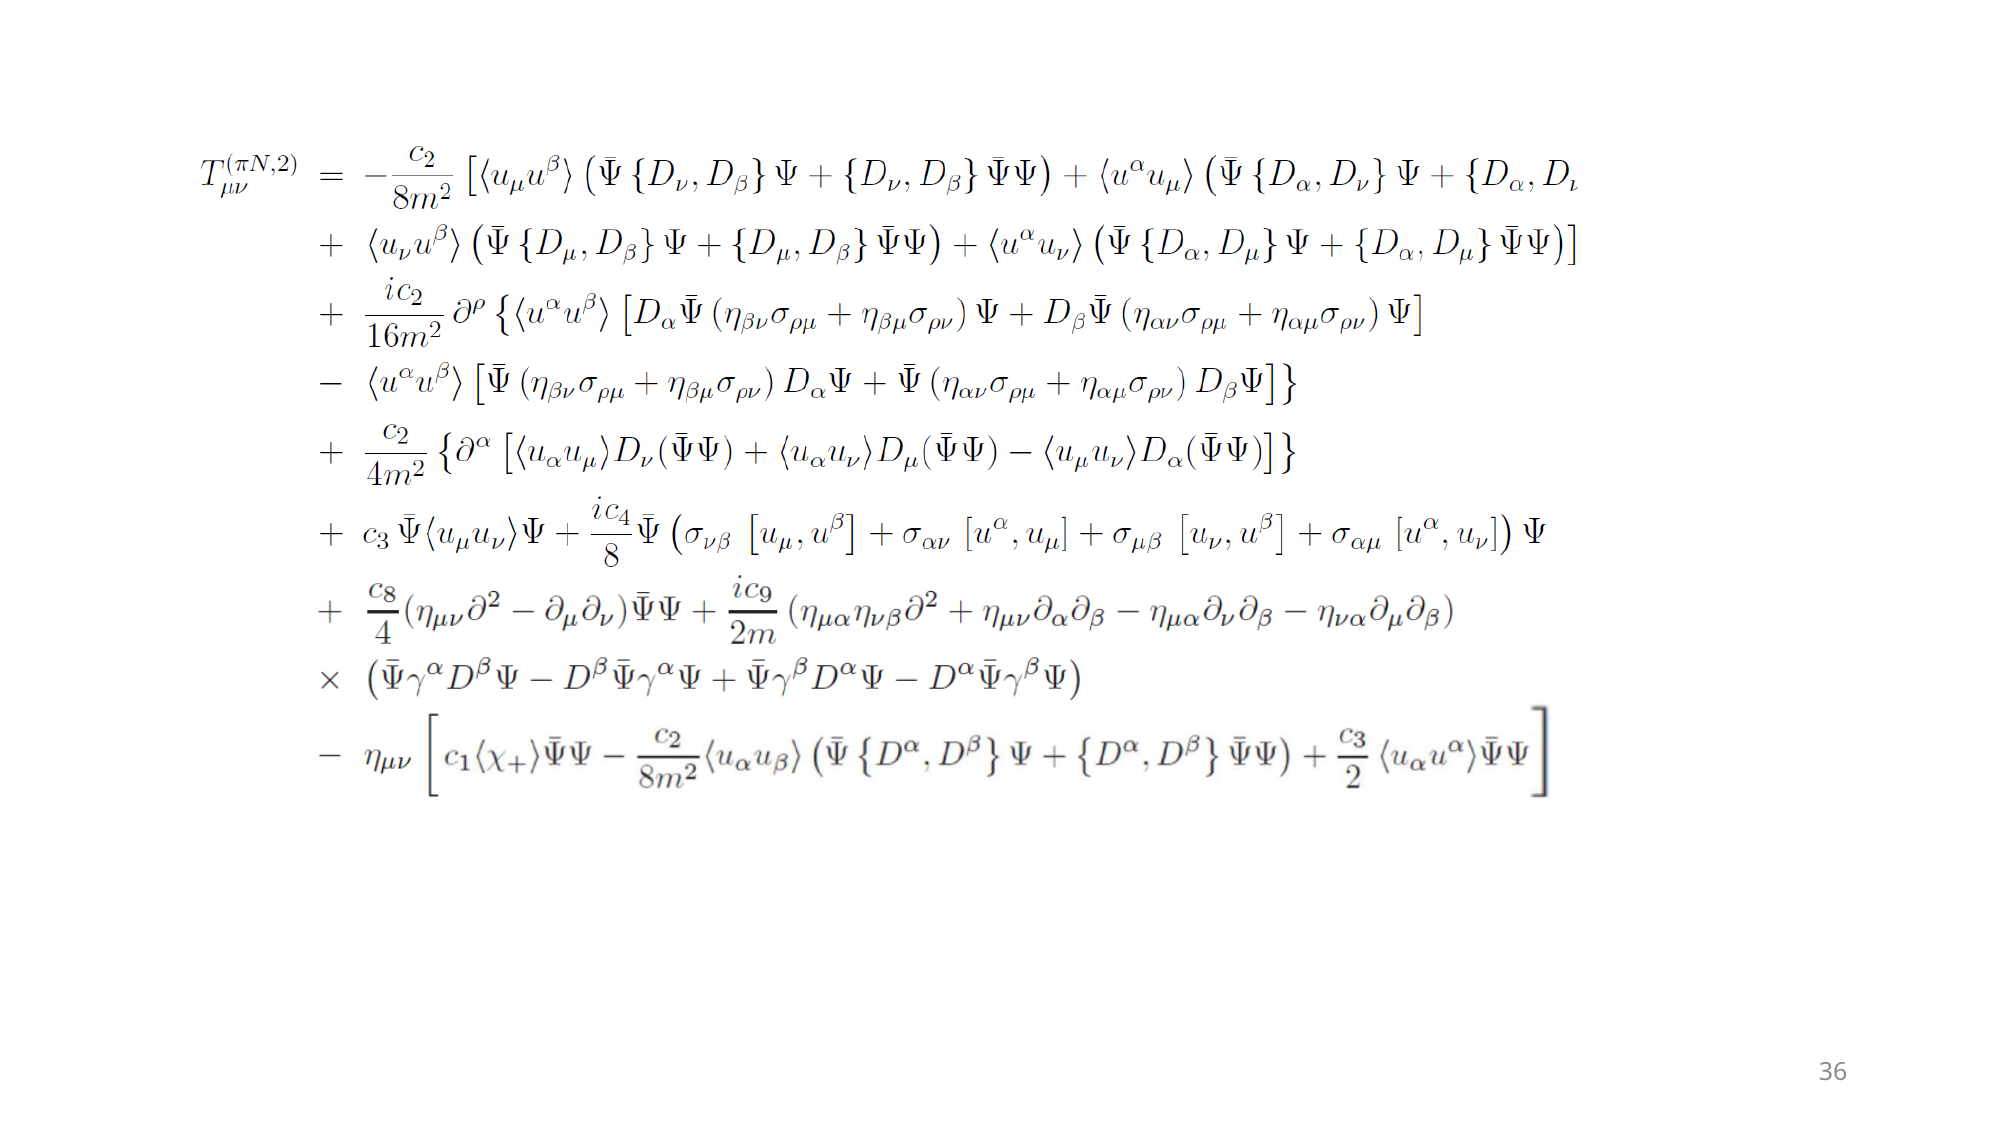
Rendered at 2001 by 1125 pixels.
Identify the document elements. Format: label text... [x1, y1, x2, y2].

picture [302, 573, 1863, 967]
picture [191, 140, 1578, 568]
slide_number 36 [1412, 1042, 1863, 1103]
